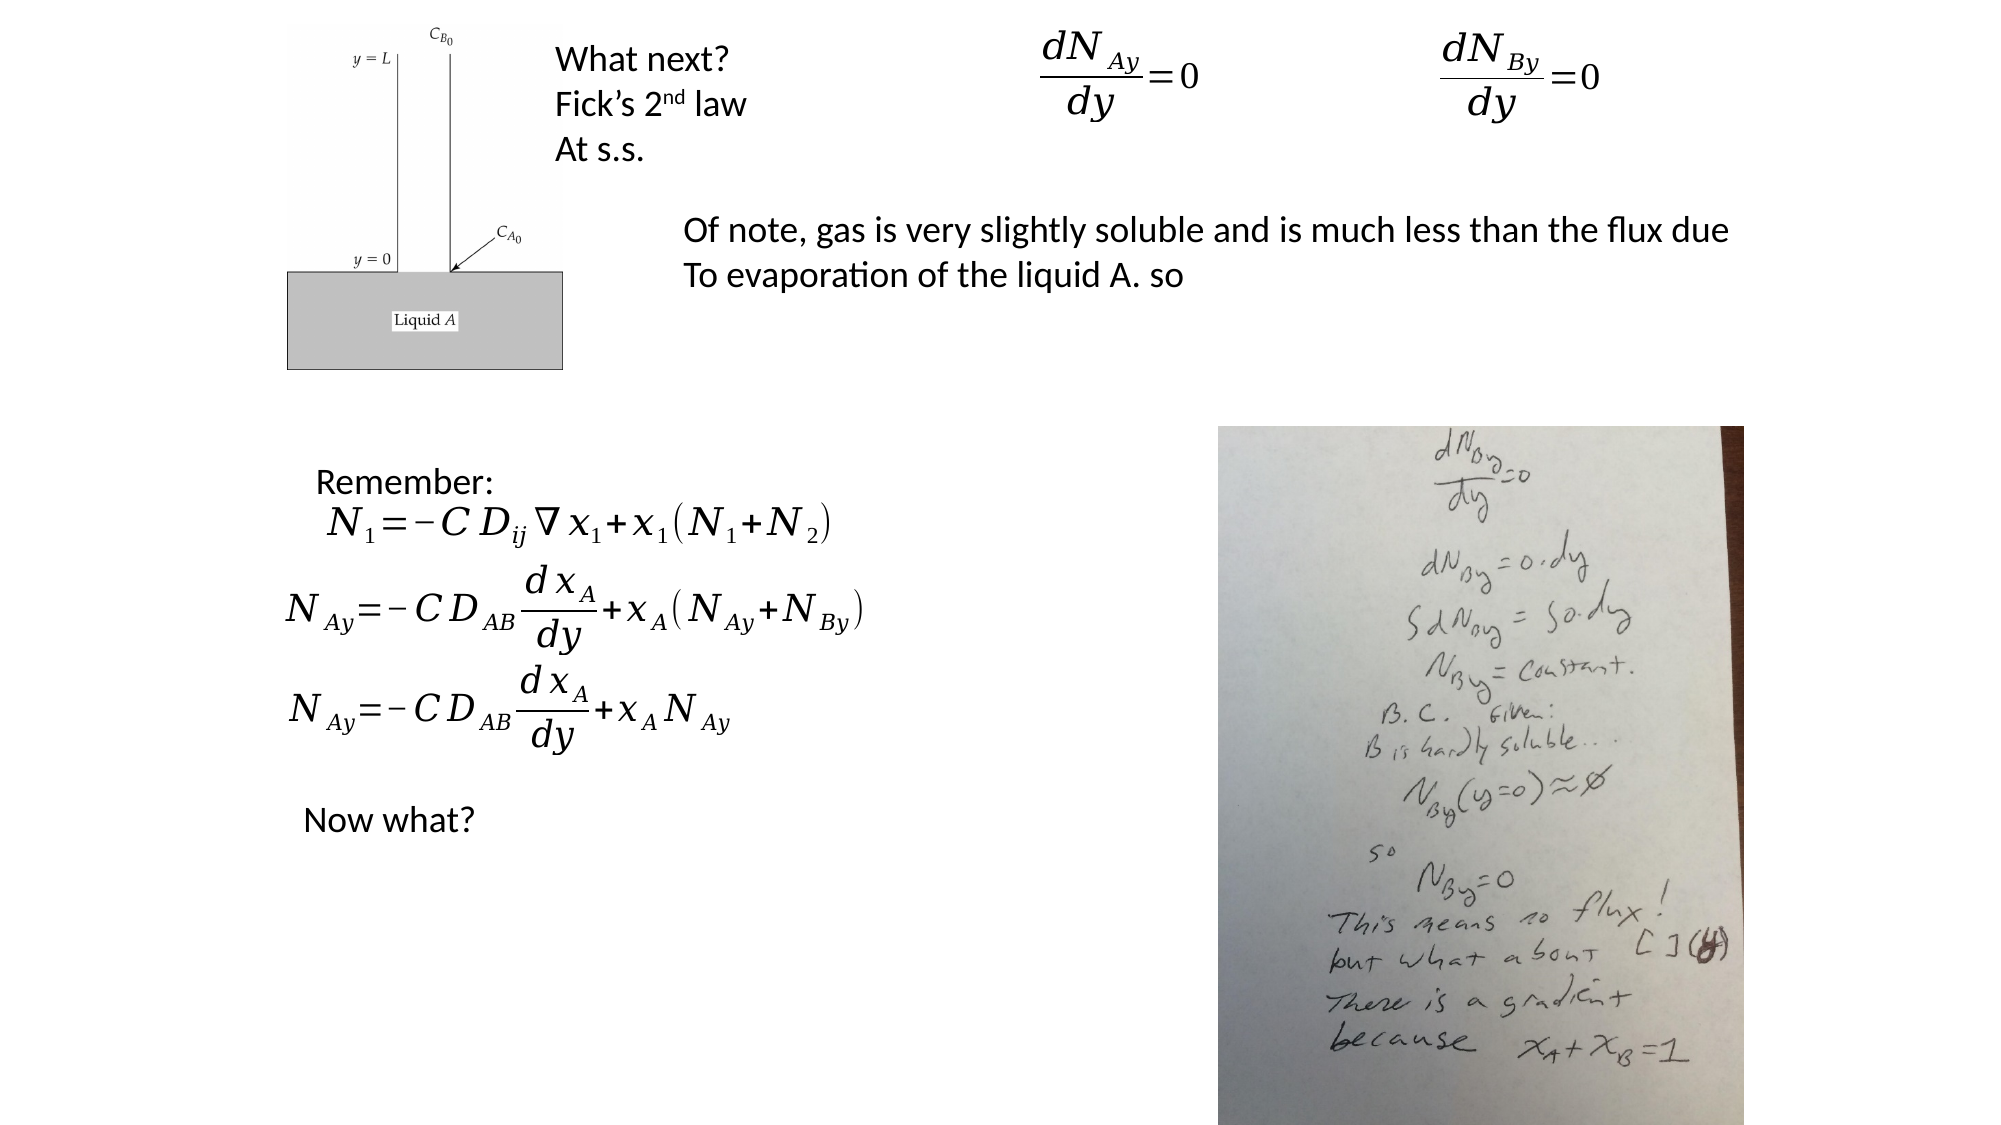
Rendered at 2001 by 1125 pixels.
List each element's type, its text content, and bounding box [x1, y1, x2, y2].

text_box Now what? [288, 787, 492, 848]
text_box Remember: [301, 449, 510, 510]
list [287, 24, 563, 371]
text_box What next? Fick’s 2nd law At s.s. [563, 26, 763, 177]
picture [1218, 426, 1744, 1125]
text_box Of note, gas is very slightly soluble and is much less than the flux due To evaporation of the liquid A. so [668, 197, 1747, 303]
